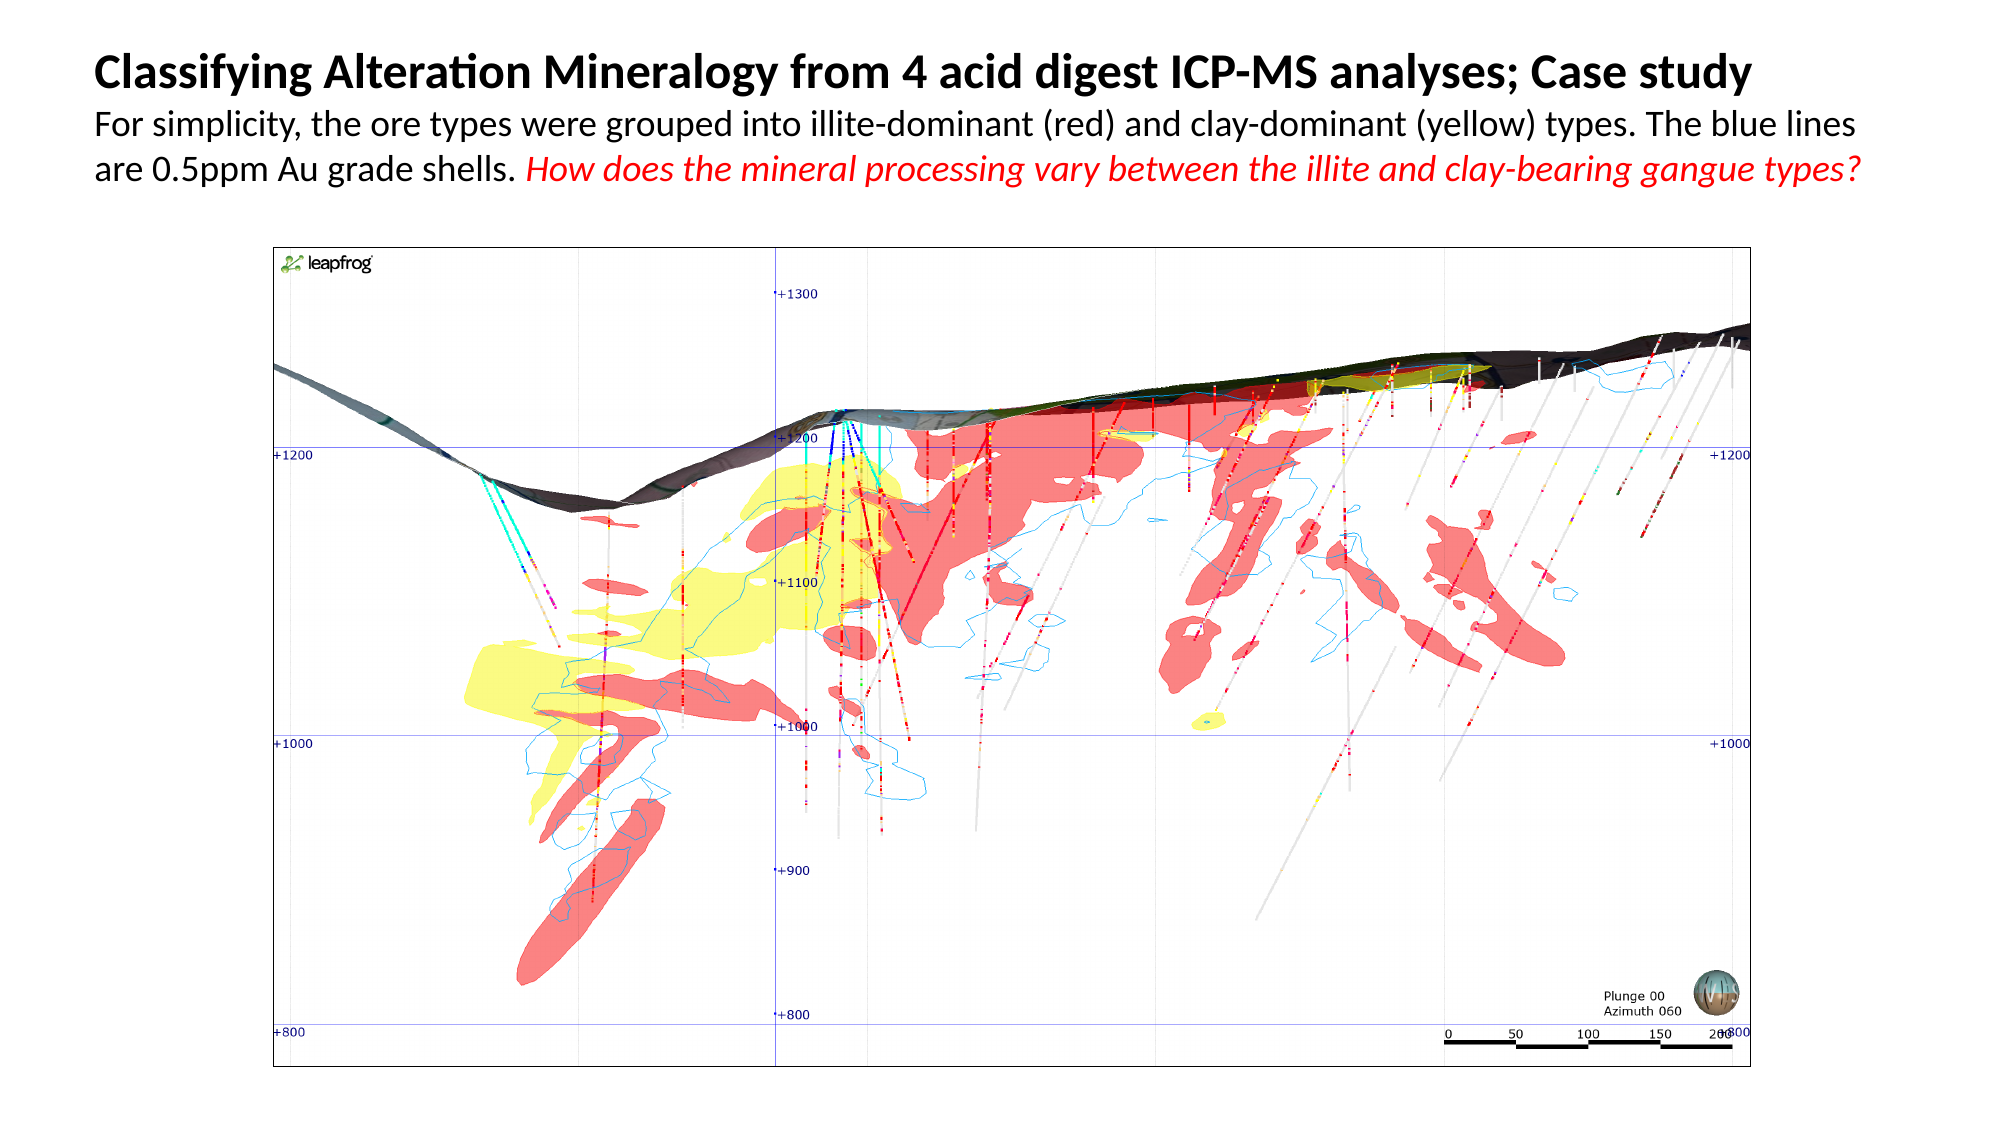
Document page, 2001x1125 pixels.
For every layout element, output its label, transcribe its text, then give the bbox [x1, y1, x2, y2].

picture [273, 247, 1751, 1067]
text_box Classifying Alteration Mineralogy from 4 acid digest ICP-MS analyses; Case study For simplicity, the ore types were grouped into illite-dominant (red) and clay-dominant (yellow) types. The blue lines are 0.5ppm Au grade shells. How does the mineral processing vary between the illite and clay-bearing gangue types? [79, 31, 1905, 196]
